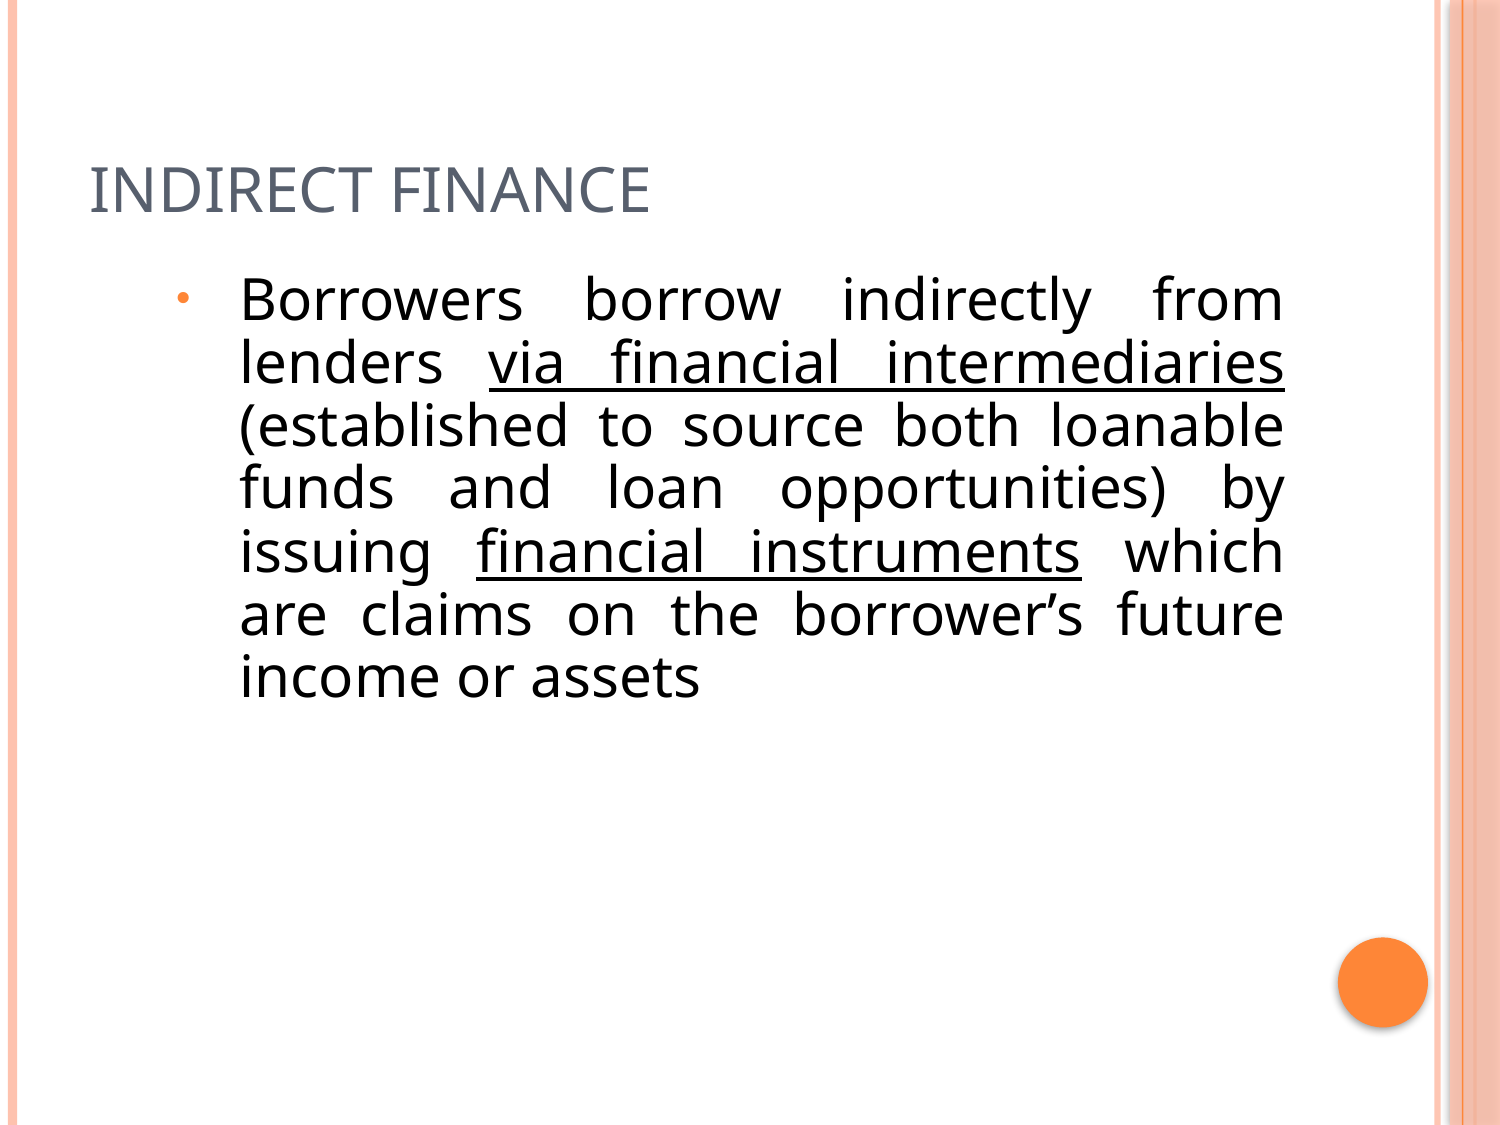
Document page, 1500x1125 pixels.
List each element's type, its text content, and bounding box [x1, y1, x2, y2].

title Indirect finance [75, 45, 1300, 233]
list Borrowers borrow indirectly from lenders via financial intermediaries (established to source both loanable funds and loan opportunities) by issuing financial instruments which are claims on the borrower’s future income or assets [75, 262, 1300, 1062]
